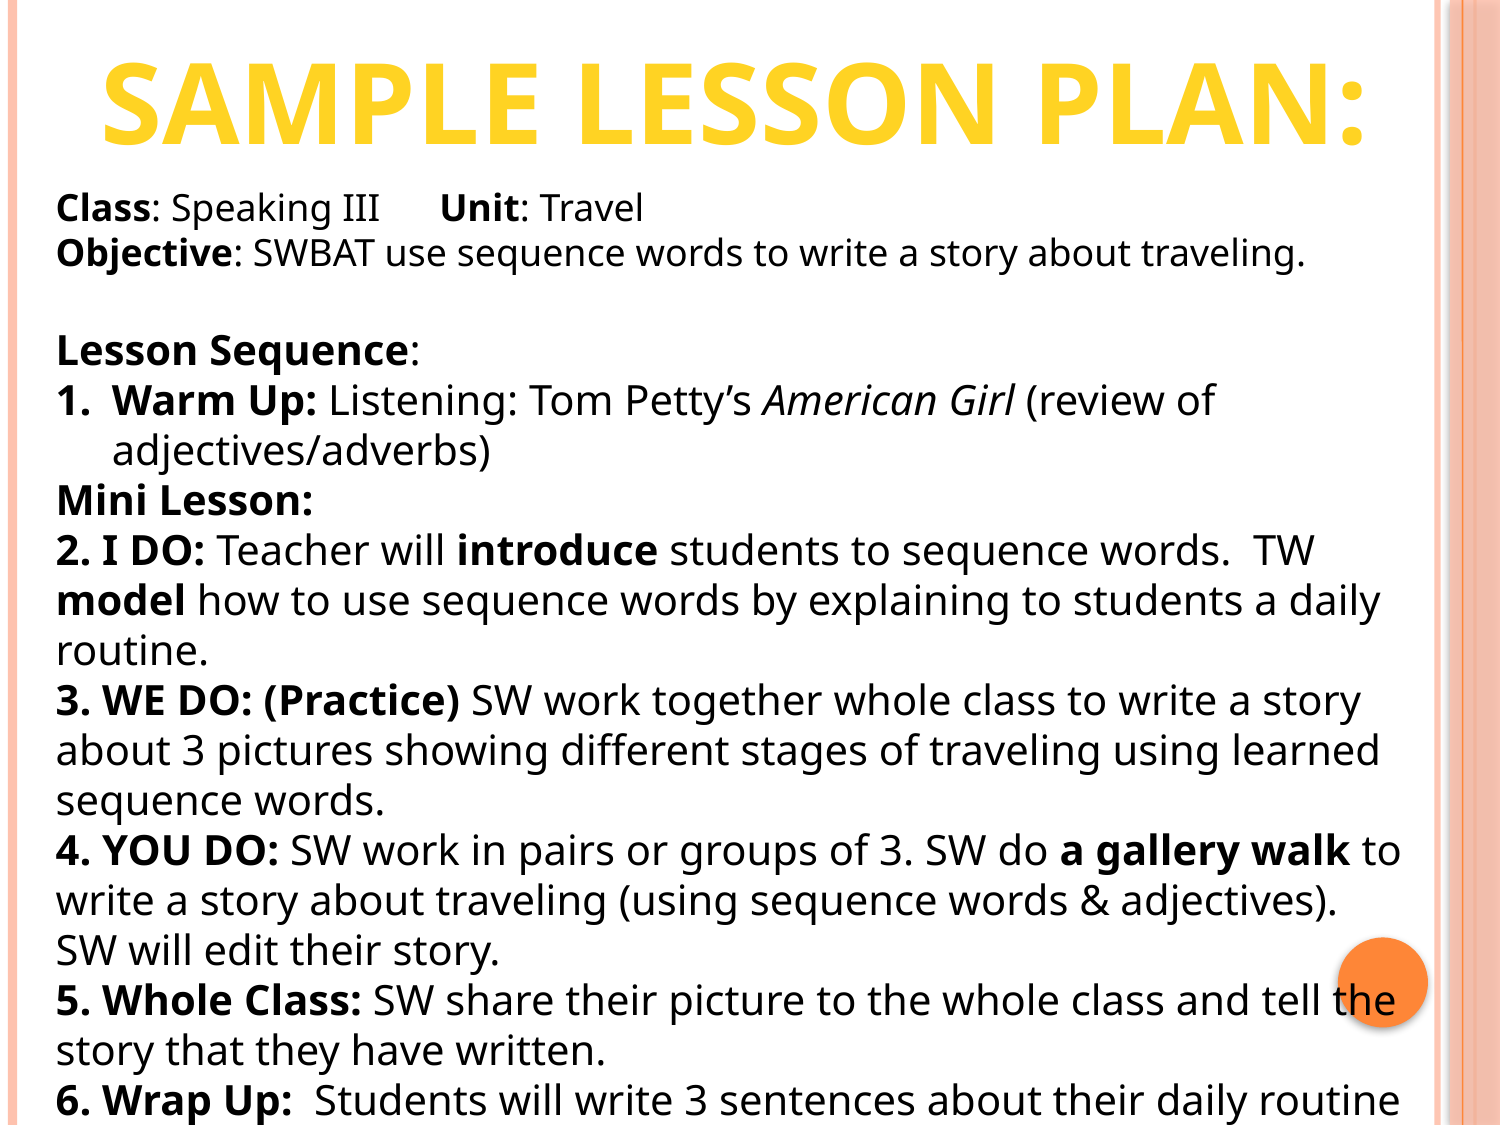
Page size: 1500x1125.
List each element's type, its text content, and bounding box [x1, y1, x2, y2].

text_box Class: Speaking III Unit: Travel Objective: SWBAT use sequence words to write a story about traveling. Lesson Sequence: Warm Up: Listening: Tom Petty’s American Girl (review of adjectives/adverbs) Mini Lesson: 2. I DO: Teacher will introduce students to sequence words. TW model how to use sequence words by explaining to students a daily routine. 3. WE DO: (Practice) SW work together whole class to write a story about 3 pictures showing different stages of traveling using learned sequence words. 4. YOU DO: SW work in pairs or groups of 3. SW do a gallery walk to write a story about traveling (using sequence words & adjectives). SW will edit their story. 5. Whole Class: SW share their picture to the whole class and tell the story that they have written. 6. Wrap Up: Students will write 3 sentences about their daily routine using sequence words. [40, 176, 1429, 1125]
text_box Sample lesson plan: [85, 24, 1384, 175]
